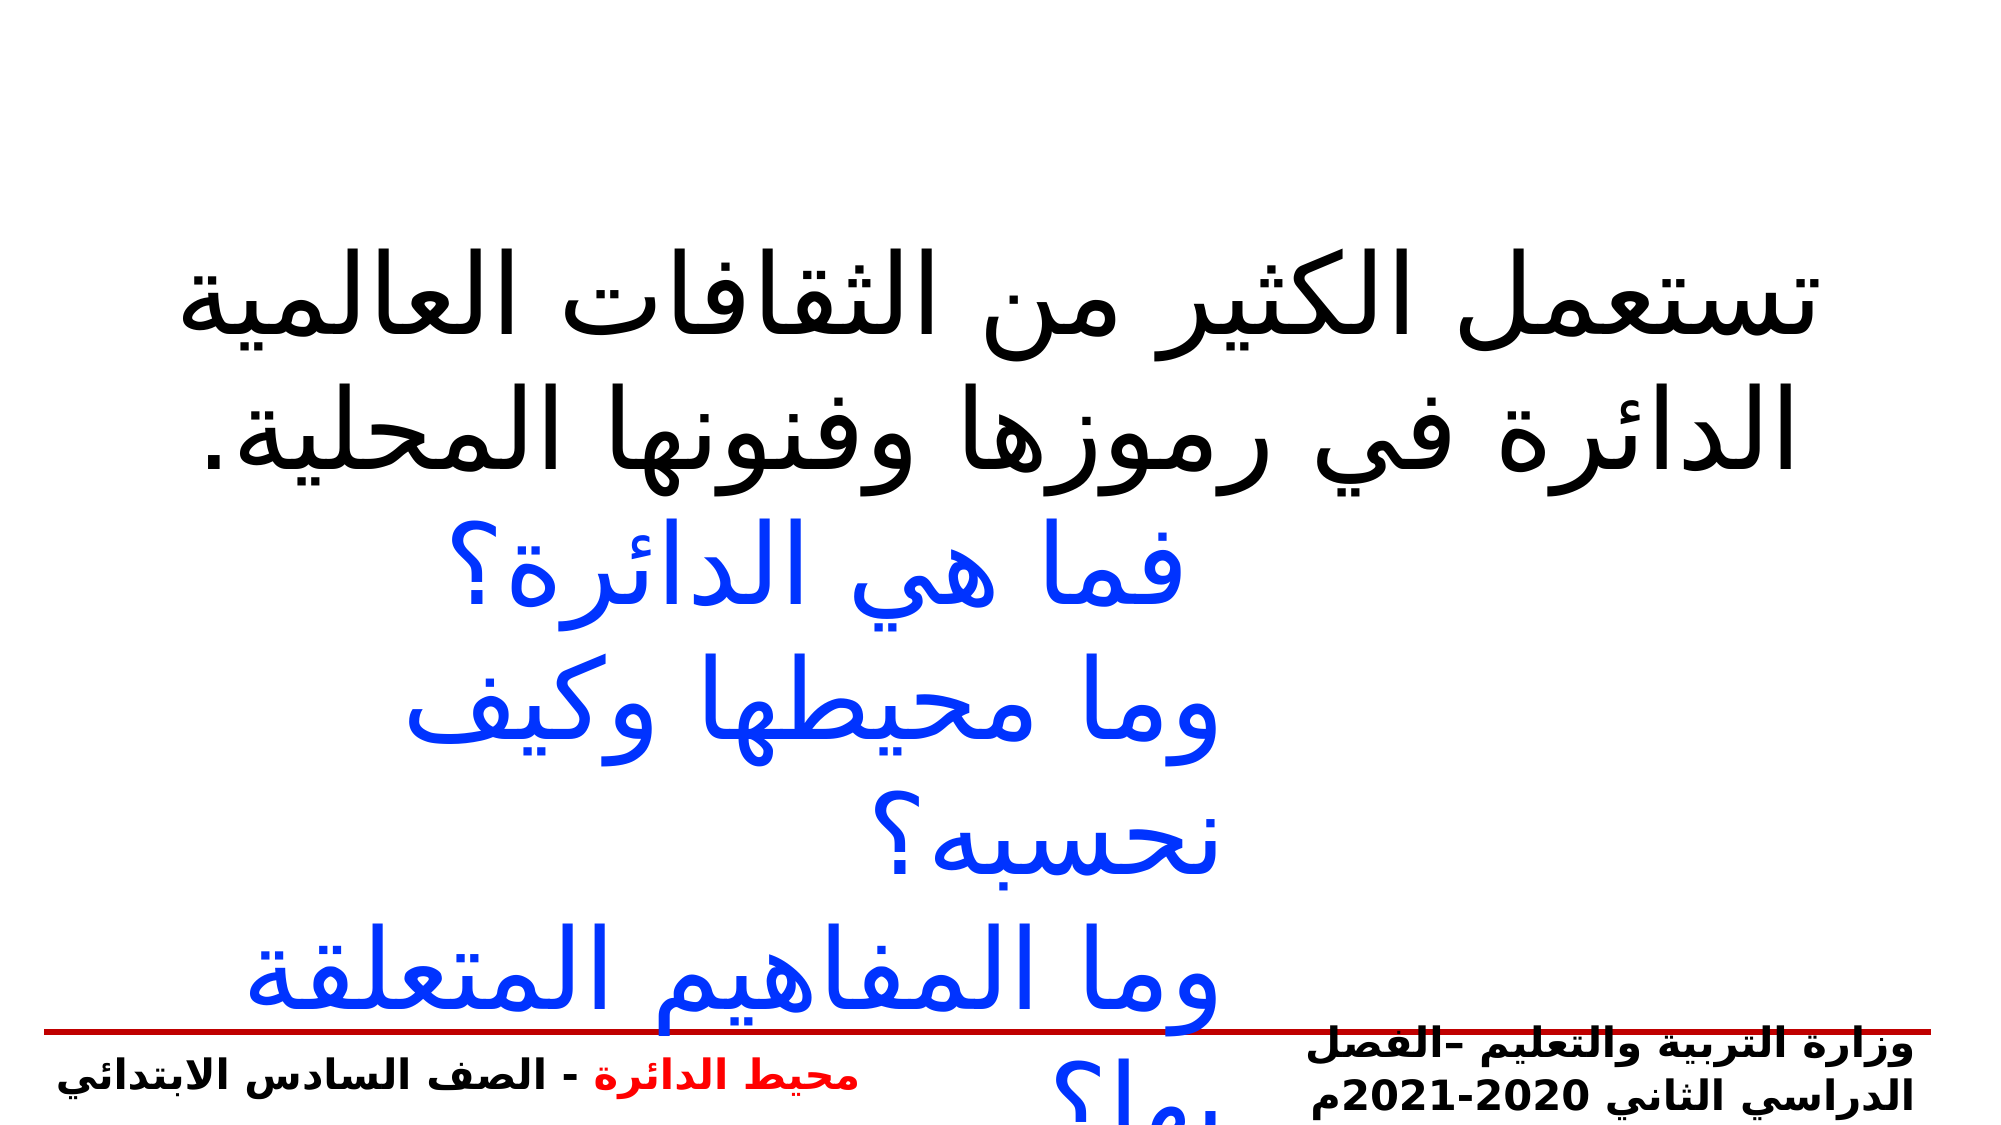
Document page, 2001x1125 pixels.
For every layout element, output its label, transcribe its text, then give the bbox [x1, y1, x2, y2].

text_box تستعمل الكثير من الثقافات العالمية الدائرة في رموزها وفنونها المحلية. فما هي الدائرة؟ وما محيطها وكيف نحسبه؟ وما المفاهيم المتعلقة بها؟ [18, 214, 1982, 1125]
